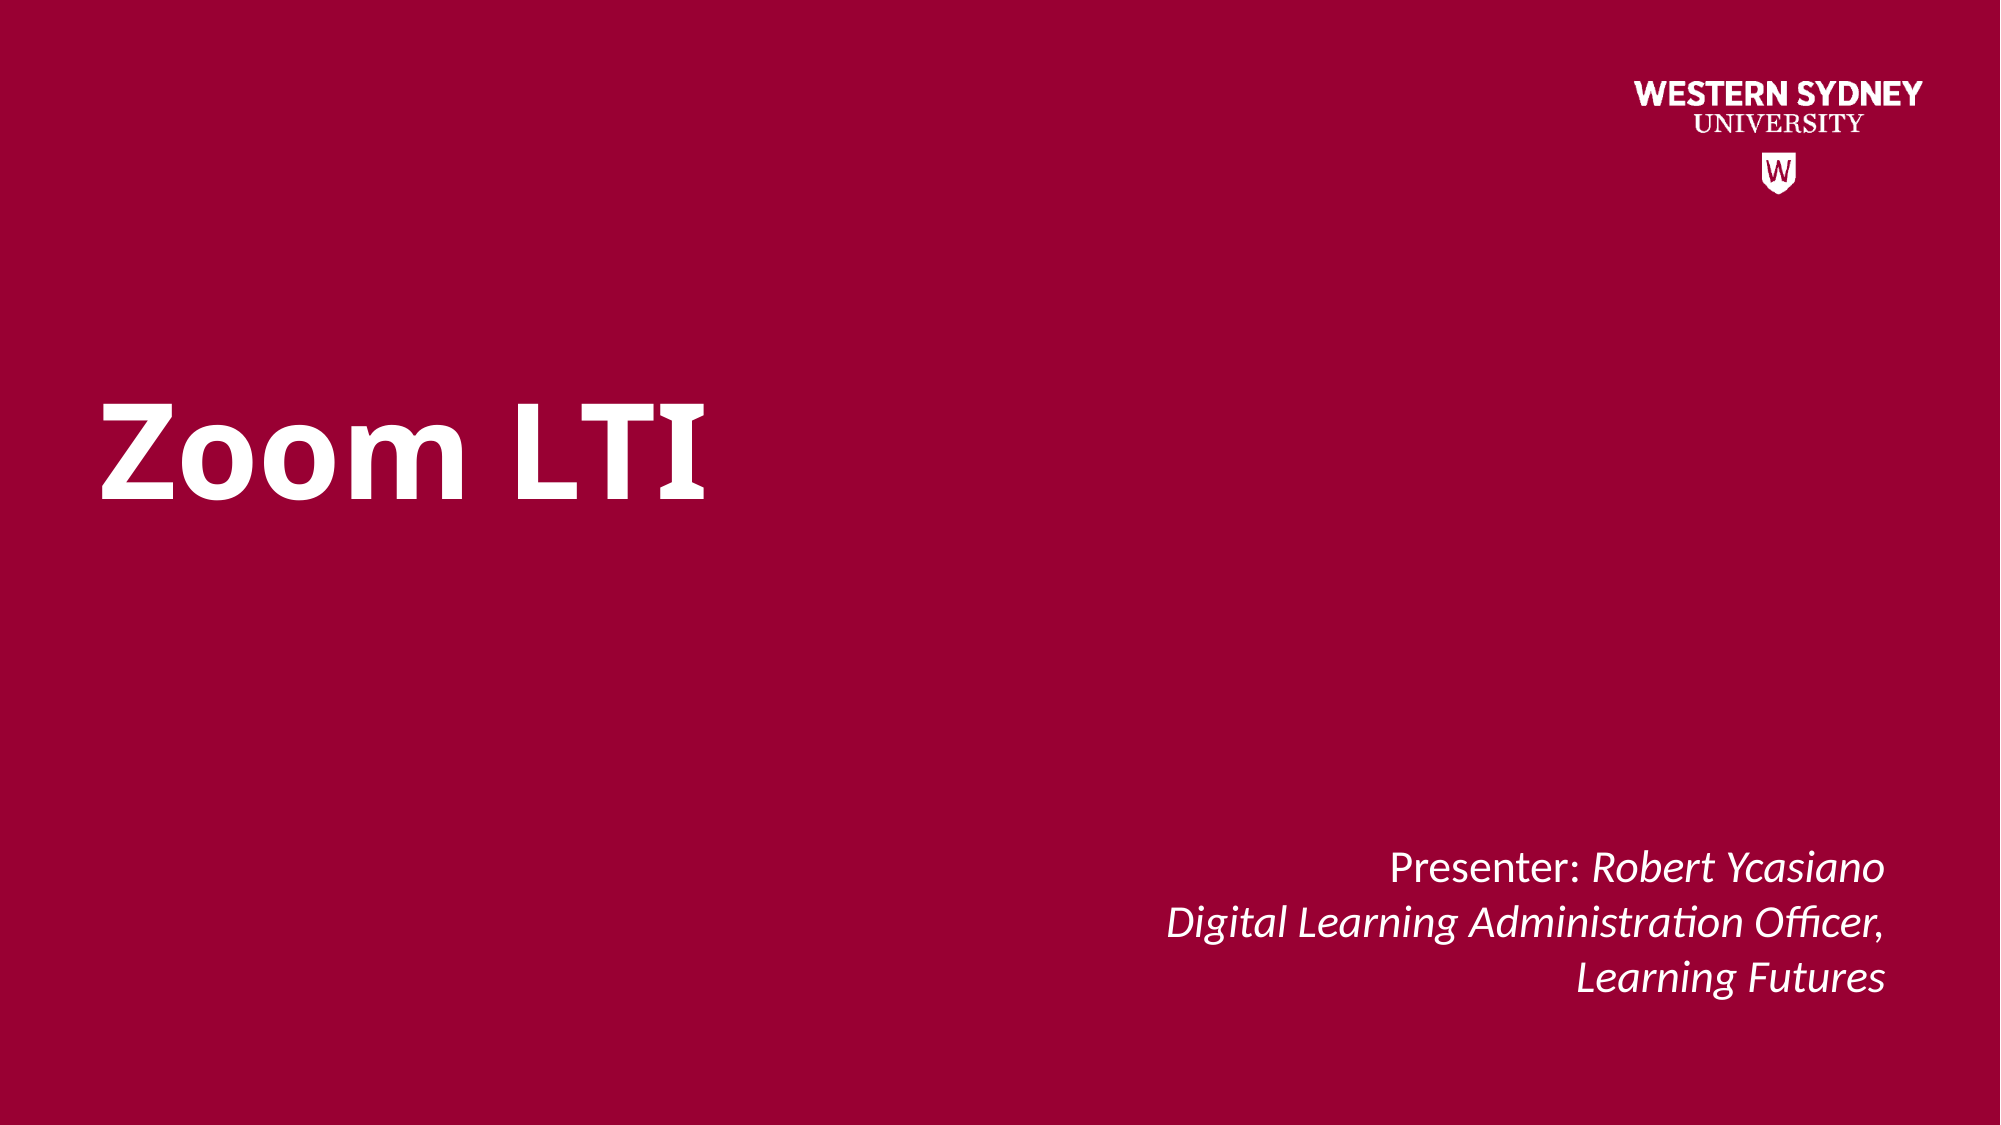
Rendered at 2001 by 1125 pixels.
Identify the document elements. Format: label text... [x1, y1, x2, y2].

title Zoom LTI [84, 376, 1717, 760]
text_box Presenter: Robert Ycasiano Digital Learning Administration Officer, Learning Futures [900, 829, 1901, 1009]
picture [1632, 72, 1923, 195]
